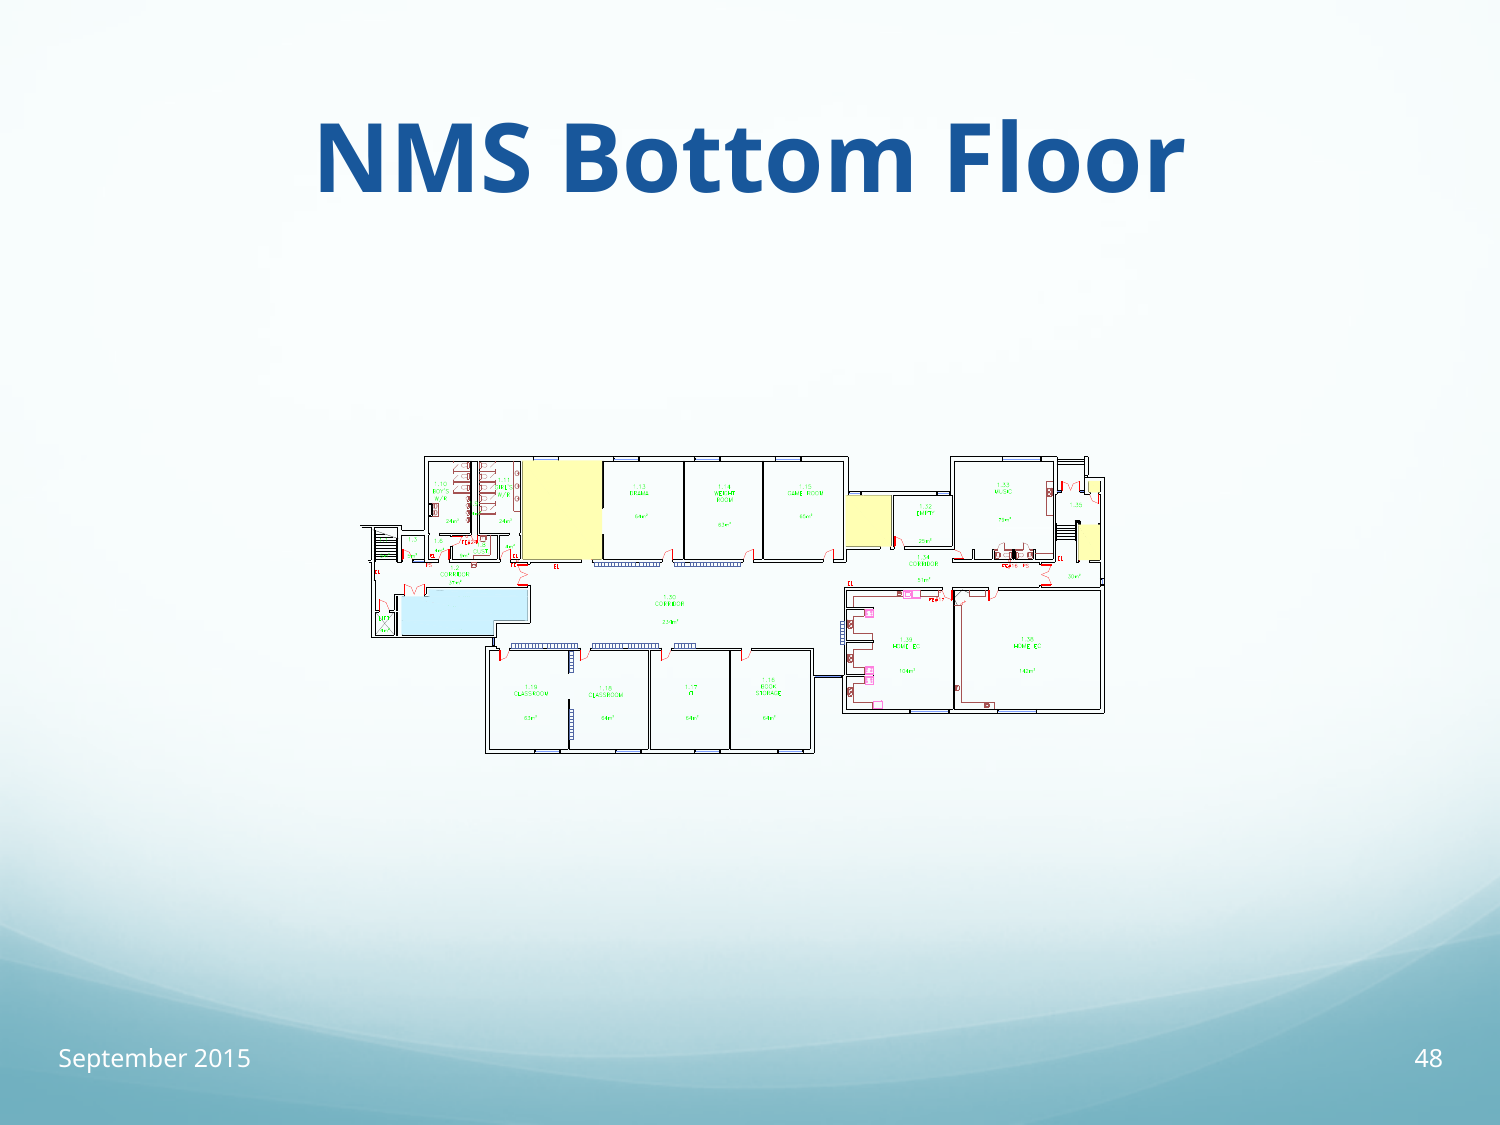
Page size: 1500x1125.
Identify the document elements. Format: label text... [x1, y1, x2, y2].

title NMS Bottom Floor [90, 0, 1410, 220]
slide_number 48 [1295, 1029, 1459, 1090]
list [89, 308, 1410, 929]
footer September 2015 [43, 1029, 838, 1090]
